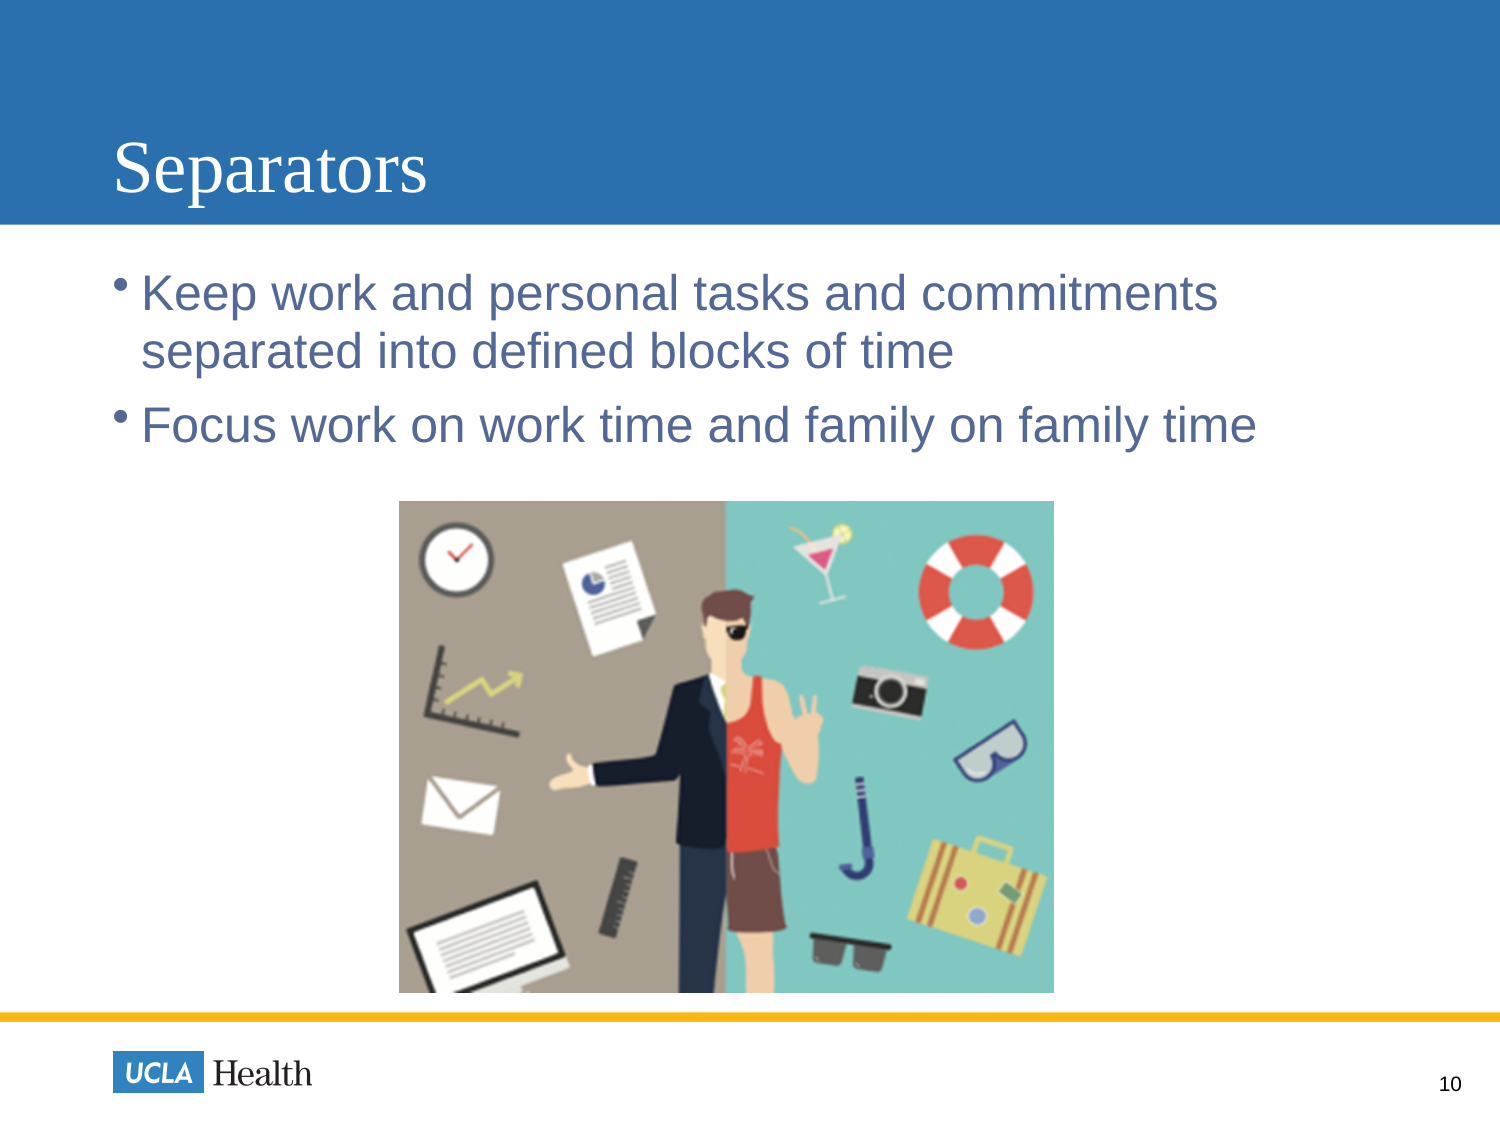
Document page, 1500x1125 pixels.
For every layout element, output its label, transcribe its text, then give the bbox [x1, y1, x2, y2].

list Keep work and personal tasks and commitments separated into defined blocks of time Focus work on work time and family on family time [112, 262, 1387, 975]
slide_number 10 [1161, 1041, 1462, 1125]
picture [399, 501, 1054, 993]
title Separators [112, 36, 1387, 207]
